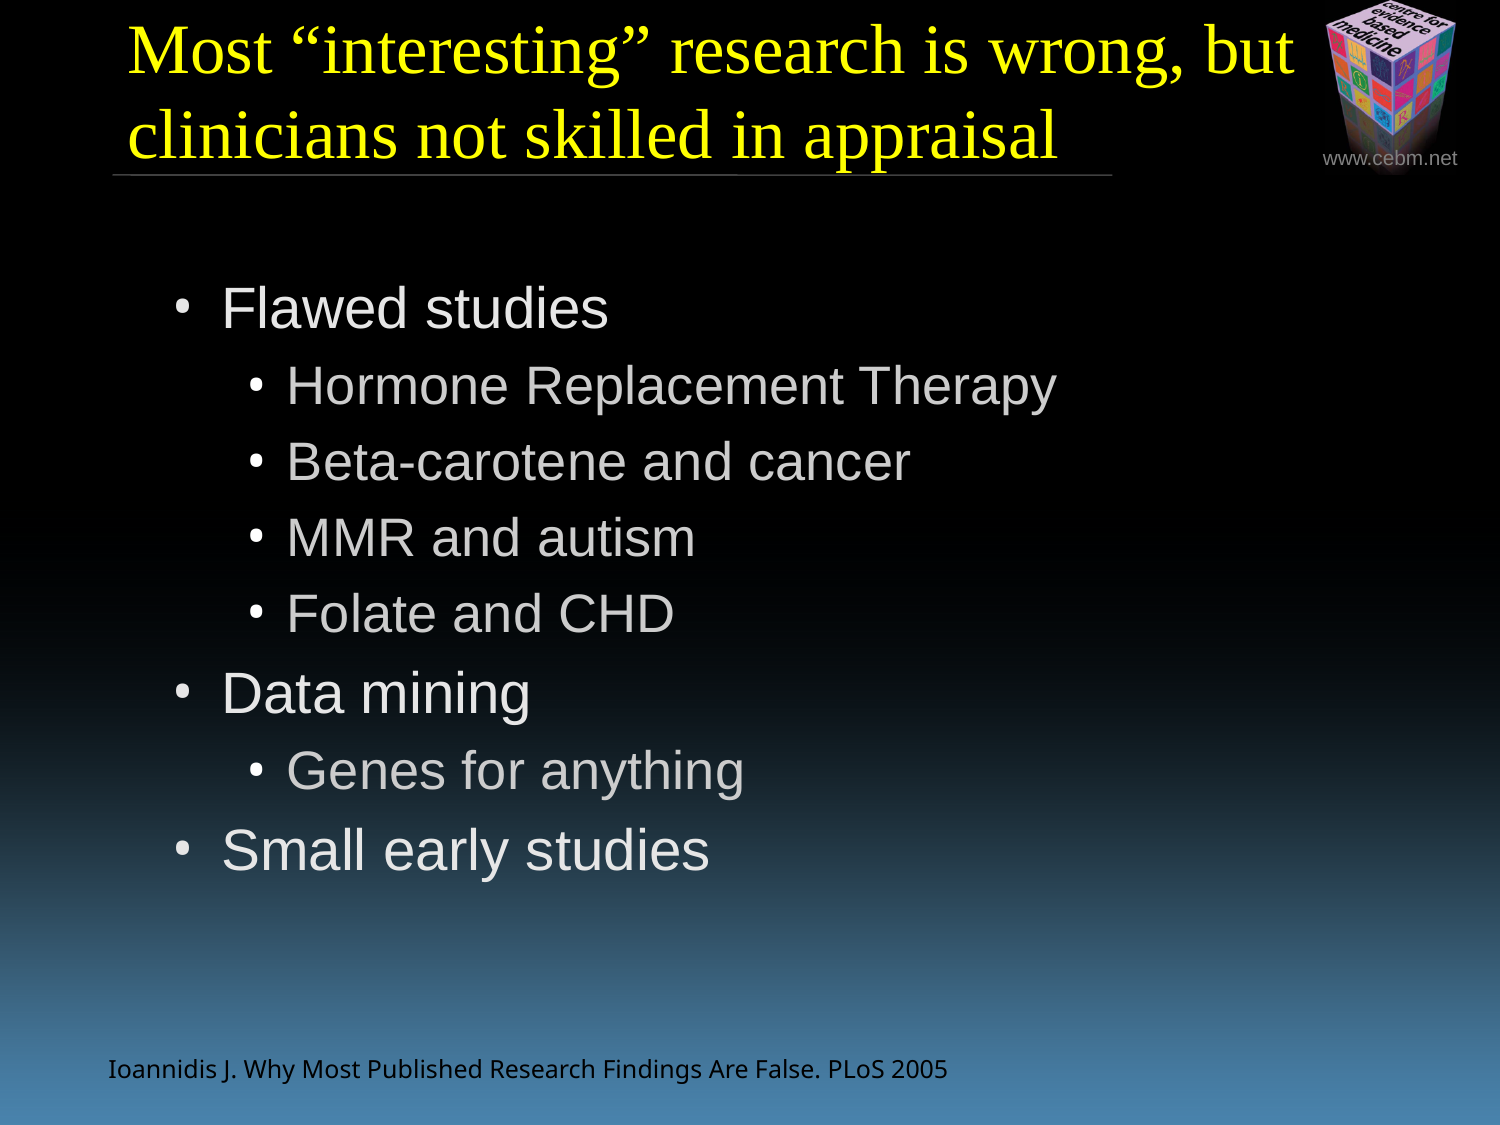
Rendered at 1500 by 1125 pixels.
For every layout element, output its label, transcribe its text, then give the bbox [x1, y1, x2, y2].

text_box Ioannidis J. Why Most Published Research Findings Are False. PLoS 2005 [93, 1045, 1471, 1091]
title Most “interesting” research is wrong, but clinicians not skilled in appraisal [112, 24, 1313, 151]
picture [0, 0, 1500, 1125]
list Flawed studies Hormone Replacement Therapy Beta-carotene and cancer MMR and autism Folate and CHD Data mining Genes for anything Small early studies [149, 262, 1134, 1006]
